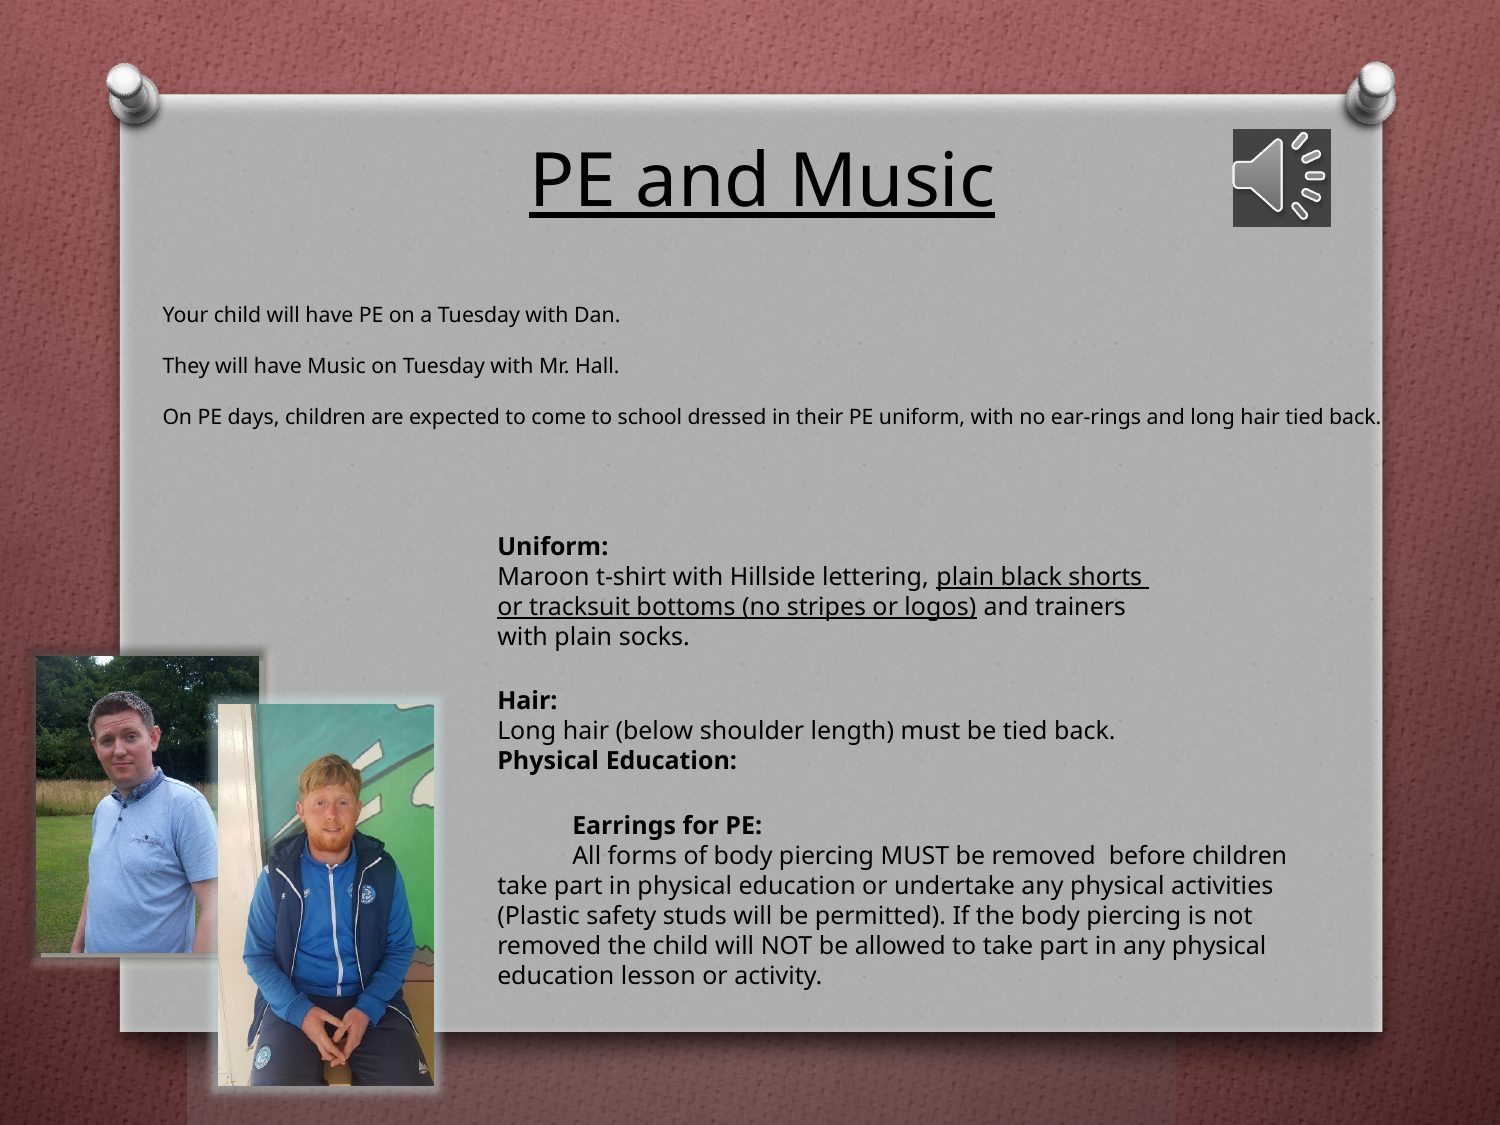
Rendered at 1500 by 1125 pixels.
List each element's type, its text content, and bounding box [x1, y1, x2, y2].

picture [75, 29, 198, 142]
picture [1317, 35, 1439, 141]
text_box Uniform: Maroon t-shirt with Hillside lettering, plain black shorts or tracksuit bottoms (no stripes or logos) and trainers with plain socks. Hair: Long hair (below shoulder length) must be tied back. Physical Education: Earrings for PE: All forms of body piercing MUST be removed before children take part in physical education or undertake any physical activities (Plastic safety studs will be permitted). If the body piercing is not removed the child will NOT be allowed to take part in any physical education lesson or activity. [407, 522, 1332, 997]
picture [36, 656, 434, 1087]
text_box Your child will have PE on a Tuesday with Dan. They will have Music on Tuesday with Mr. Hall. On PE days, children are expected to come to school dressed in their PE uniform, with no ear-rings and long hair tied back. [147, 283, 1400, 461]
title PE and Music [136, 88, 1389, 266]
picture [1231, 128, 1333, 229]
